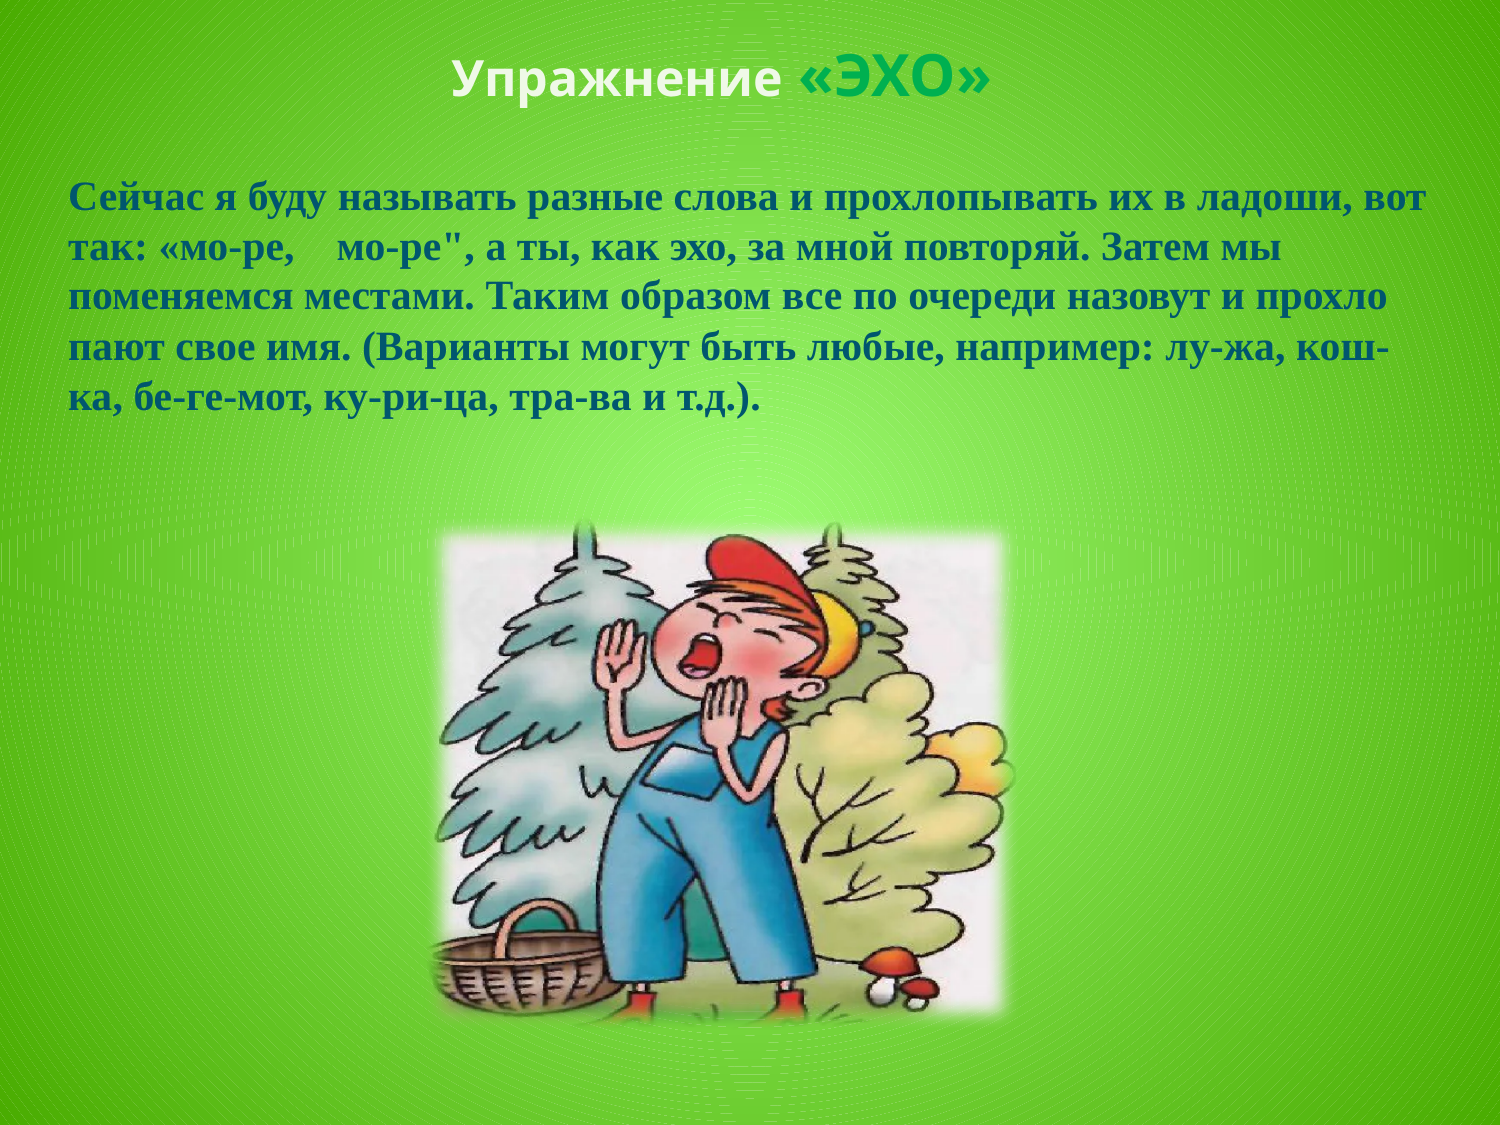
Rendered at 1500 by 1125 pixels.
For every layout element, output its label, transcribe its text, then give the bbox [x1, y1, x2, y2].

text_box Сейчас я буду называть разные слова и прохлопы­вать их в ладоши, вот так: «мо-ре, мо-ре", а ты, как эхо, за мной повторяй. Затем мы поменяемся местами. Таким образом все по очереди назовут и прохло­пают свое имя. (Варианты могут быть любые, например: лу-жа, кош-ка, бе-ге-мот, ку-ри-ца, тра-ва и т.д.). [53, 160, 1460, 426]
text_box Упражнение «ЭХО» [42, 30, 1400, 186]
picture [423, 514, 1020, 1032]
